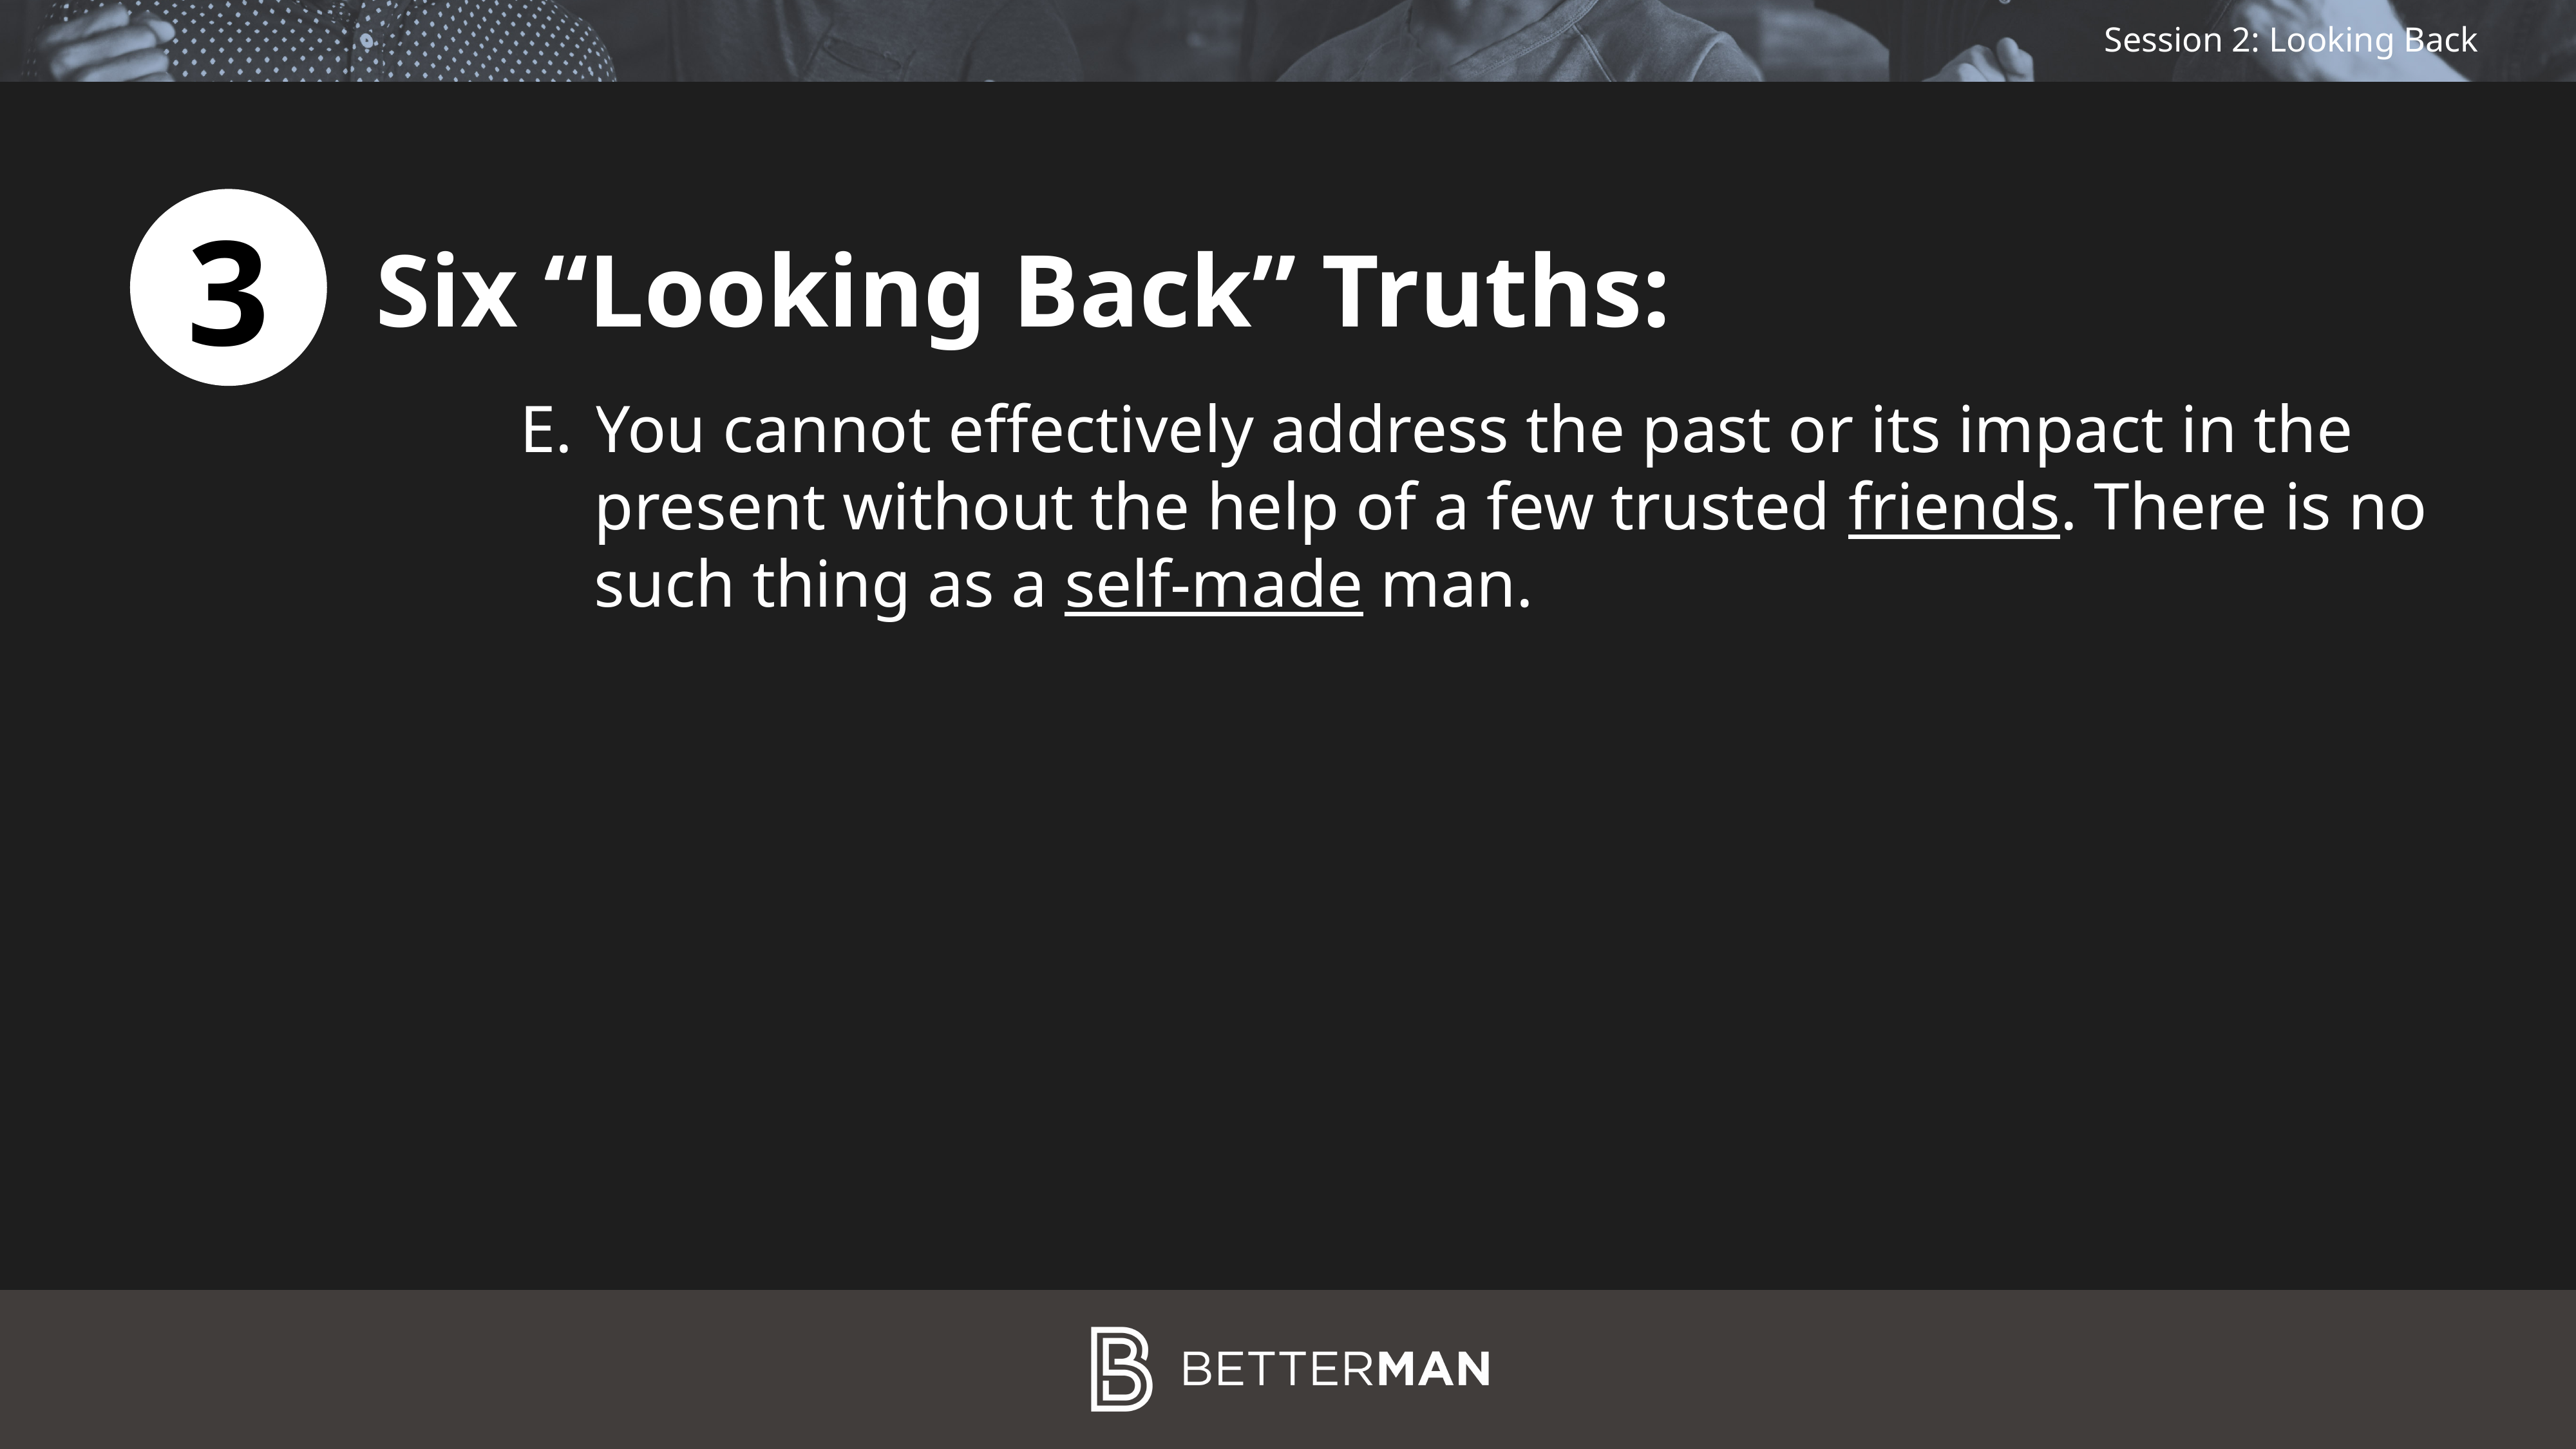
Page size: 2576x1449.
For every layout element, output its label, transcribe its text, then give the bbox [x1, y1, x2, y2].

text_box Six “Looking Back” Truths: [370, 222, 1678, 353]
text_box You cannot effectively address the past or its impact in the present without the help of a few trusted friends. There is no such thing as a self-made man. [515, 382, 2467, 625]
text_box 3 [129, 189, 327, 386]
picture [0, 0, 2576, 82]
picture [1045, 1235, 1531, 1449]
text_box E. [493, 373, 600, 480]
